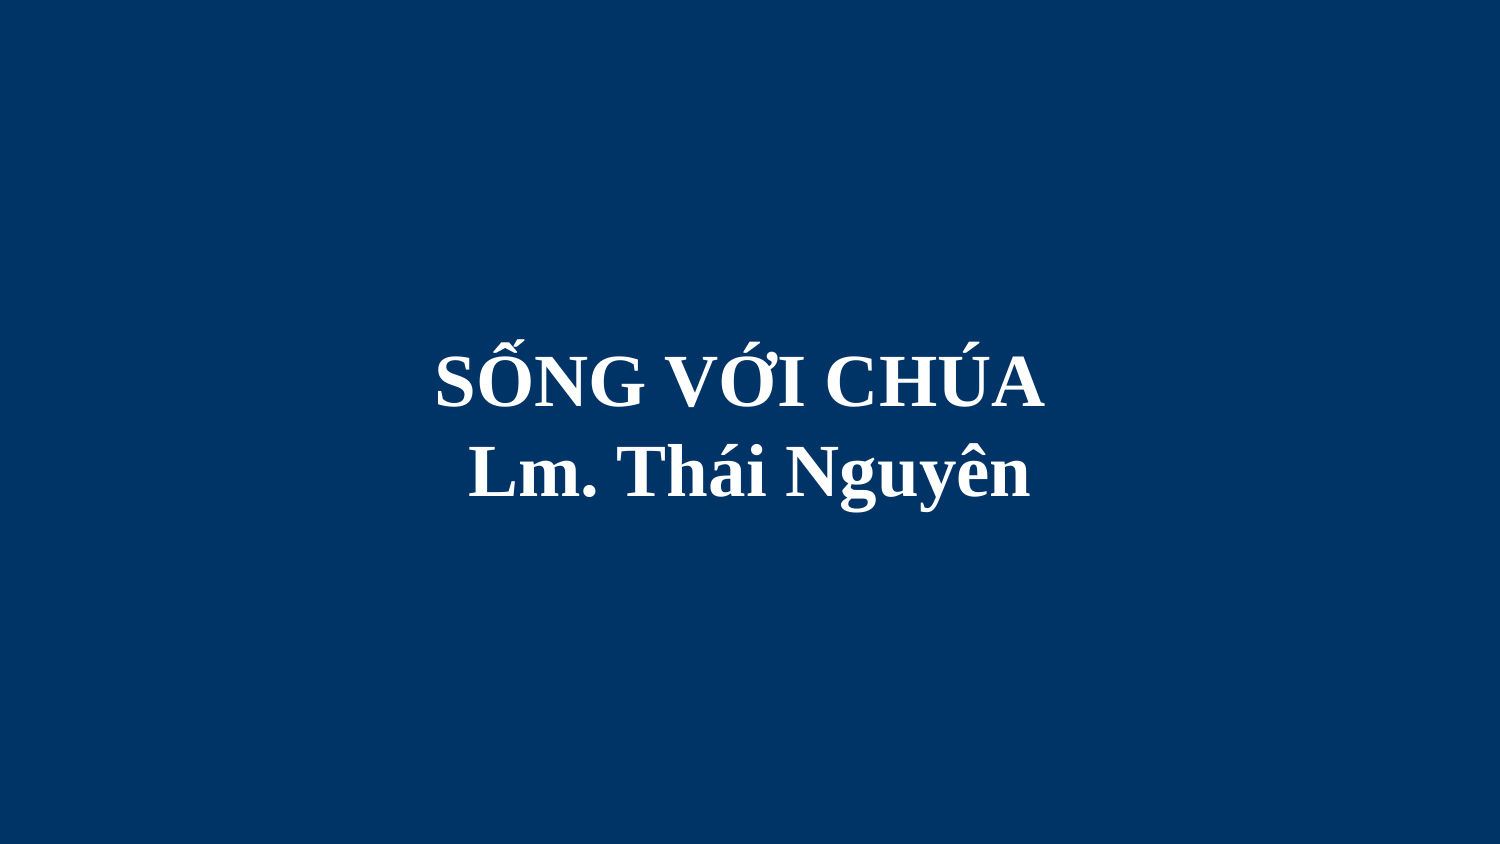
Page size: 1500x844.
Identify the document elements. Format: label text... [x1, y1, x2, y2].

title SỐNG VỚI CHÚA Lm. Thái Nguyên [0, 0, 1500, 844]
